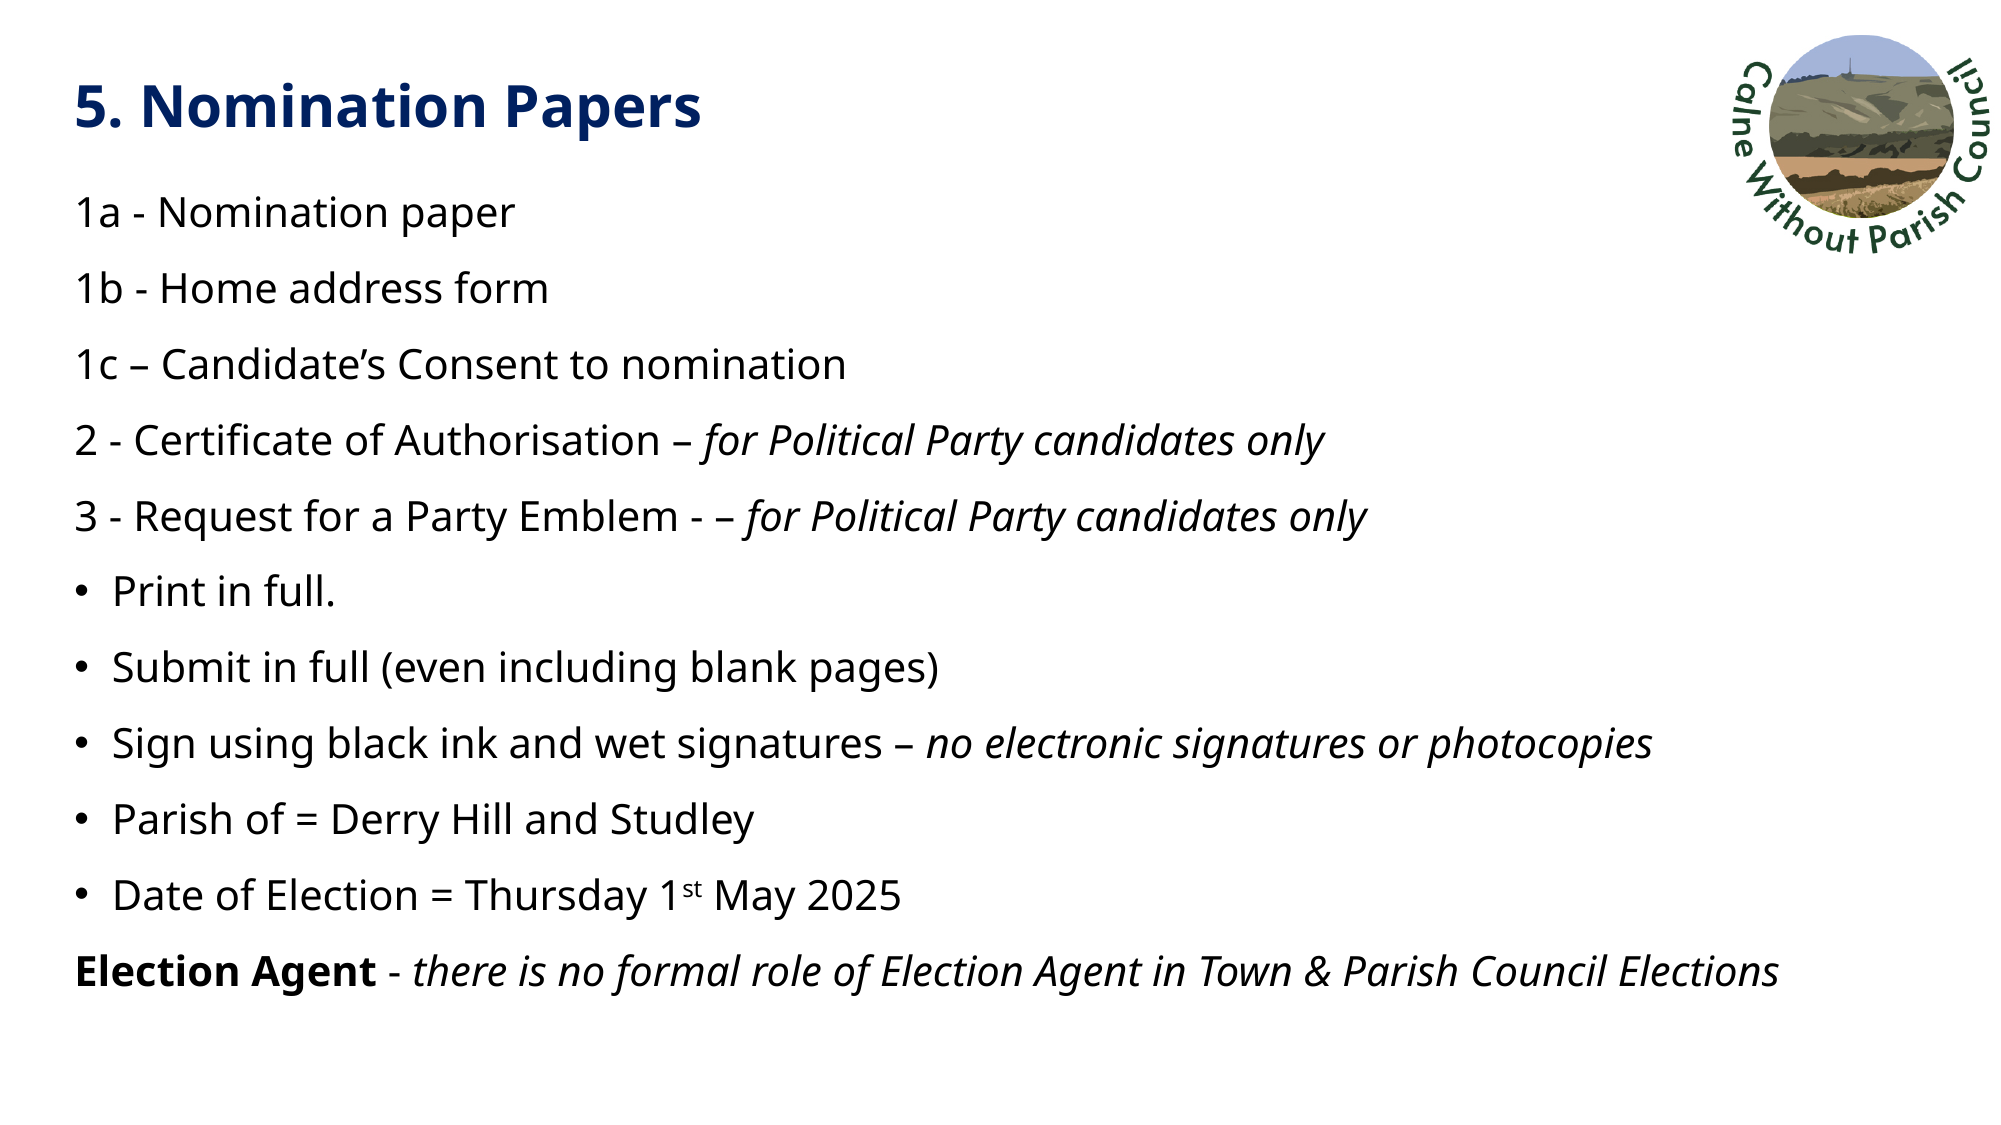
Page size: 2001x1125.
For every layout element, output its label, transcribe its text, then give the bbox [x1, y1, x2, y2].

picture [1785, 6, 2000, 270]
title 5. Nomination Papers [59, 0, 1785, 173]
list 1a - Nomination paper 1b - Home address form 1c – Candidate’s Consent to nomination 2 - Certificate of Authorisation – for Political Party candidates only 3 - Request for a Party Emblem - – for Political Party candidates only Print in full. Submit in full (even including blank pages) Sign using black ink and wet signatures – no electronic signatures or photocopies Parish of = Derry Hill and Studley Date of Election = Thursday 1st May 2025 Election Agent - there is no formal role of Election Agent in Town & Parish Council Elections [59, 173, 1926, 1066]
